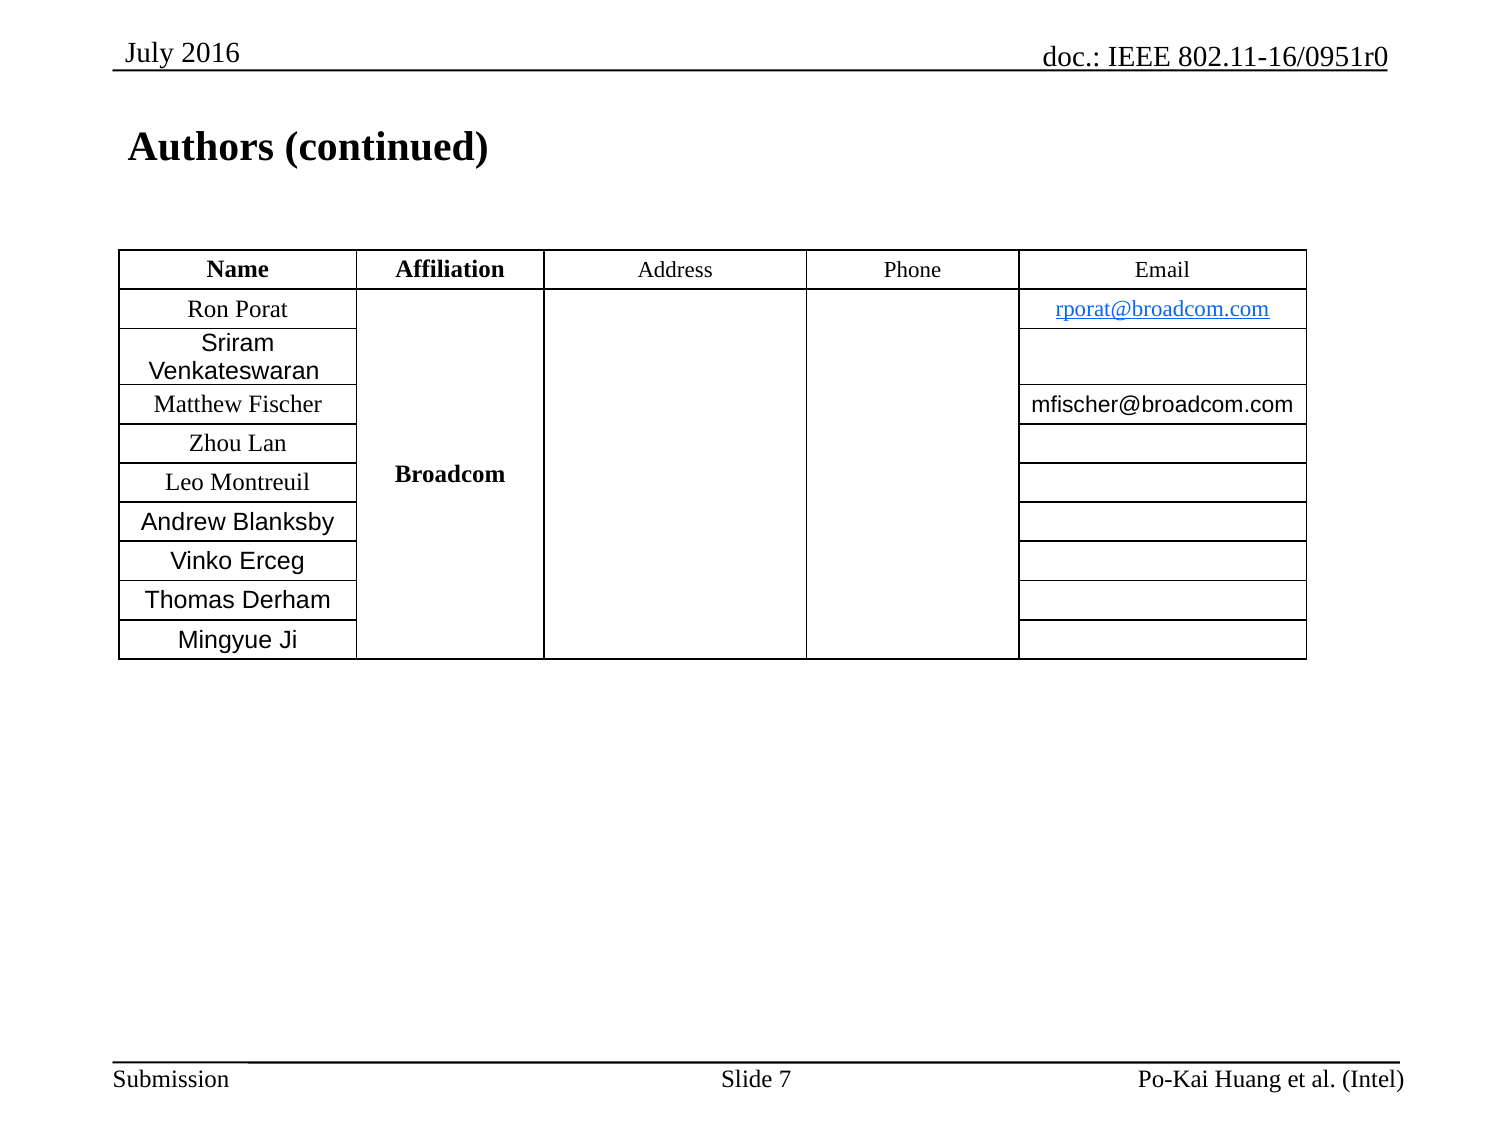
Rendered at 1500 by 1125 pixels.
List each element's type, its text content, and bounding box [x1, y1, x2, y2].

table_header Phone [807, 251, 1018, 288]
table_cell [1020, 329, 1306, 384]
table_cell Mingyue Ji [120, 621, 356, 658]
table_cell Broadcom [357, 290, 543, 658]
table_cell [1020, 542, 1306, 580]
footer Po-Kai Huang et al. (Intel) [1134, 1062, 1405, 1093]
table_cell Ron Porat [120, 290, 356, 328]
table_cell Vinko Erceg [120, 542, 356, 580]
table_cell [1020, 621, 1306, 658]
slide_number Slide 7 [712, 1062, 800, 1093]
table_cell Leo Montreuil [120, 464, 356, 501]
table_cell [1020, 503, 1306, 540]
table_cell [1020, 581, 1306, 619]
table_header Name [120, 251, 356, 288]
table_cell [545, 290, 806, 658]
table_cell Andrew Blanksby [120, 503, 356, 540]
table_header Email [1020, 251, 1306, 288]
table_cell [1020, 464, 1306, 501]
title Authors (continued) [112, 124, 1388, 163]
table_cell Thomas Derham [120, 581, 356, 619]
table_cell rporat@broadcom.com [1020, 290, 1306, 328]
table_header Address [545, 251, 806, 288]
table_cell mfischer@broadcom.com [1020, 385, 1306, 423]
table_cell Zhou Lan [120, 425, 356, 462]
table_cell [807, 290, 1018, 658]
table_header Affiliation [357, 251, 543, 288]
table_cell Matthew Fischer [120, 385, 356, 423]
table_cell Sriram Venkateswaran [120, 329, 356, 384]
table_cell [1020, 425, 1306, 462]
